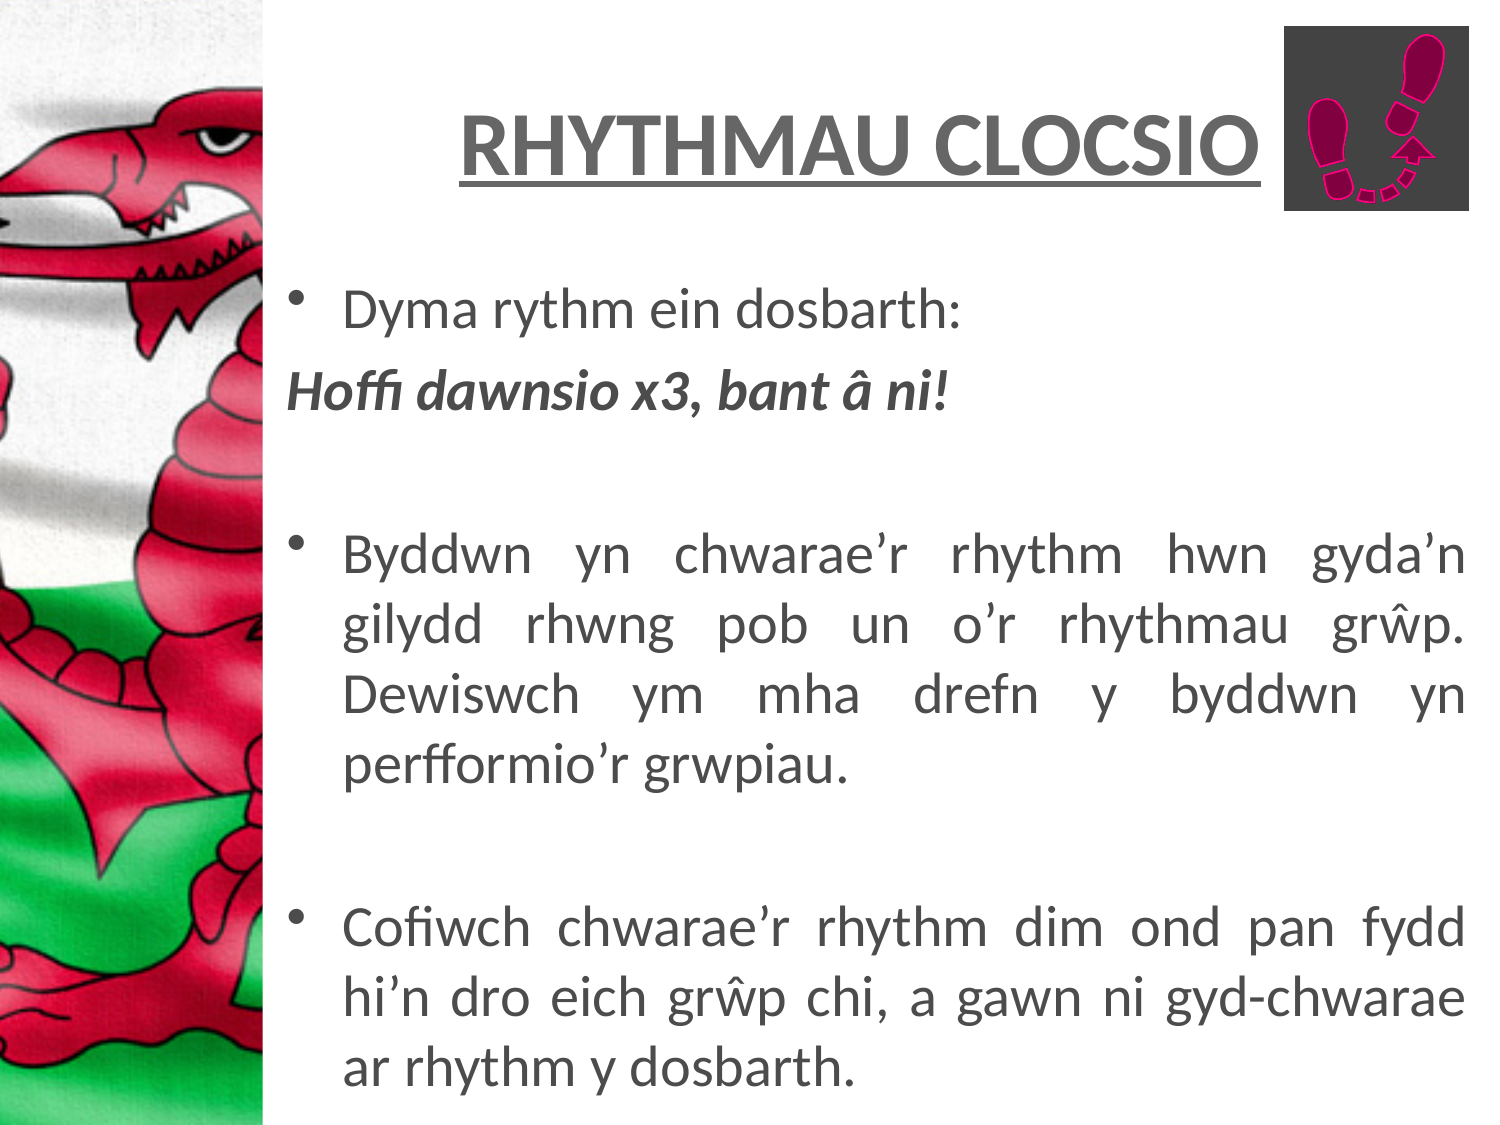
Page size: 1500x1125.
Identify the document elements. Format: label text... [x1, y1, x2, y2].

picture [1282, 24, 1471, 213]
picture [0, 0, 262, 1125]
list Dyma rythm ein dosbarth: Hoffi dawnsio x3, bant â ni! Byddwn yn chwarae’r rhythm hwn gyda’n gilydd rhwng pob un o’r rhythmau grŵp. Dewiswch ym mha drefn y byddwn yn perfformio’r grwpiau. Cofiwch chwarae’r rhythm dim ond pan fydd hi’n dro eich grŵp chi, a gawn ni gyd-chwarae ar rhythm y dosbarth. [271, 262, 1483, 1065]
title RHYTHMAU CLOCSIO [295, 45, 1425, 233]
